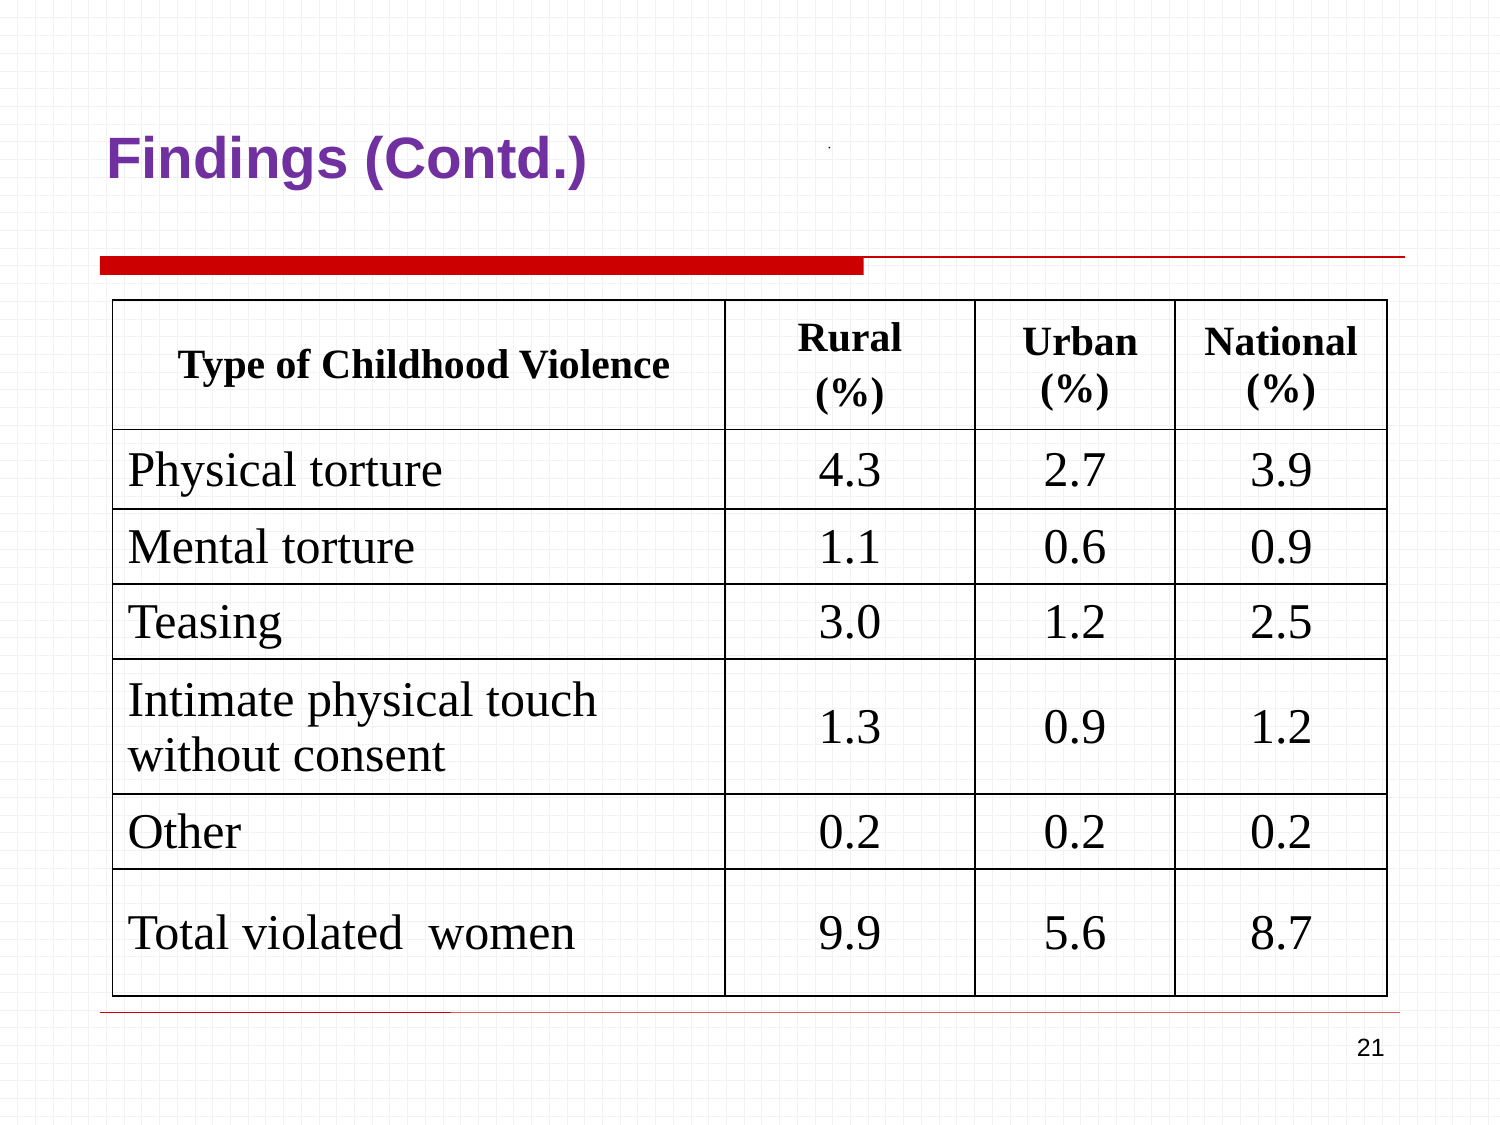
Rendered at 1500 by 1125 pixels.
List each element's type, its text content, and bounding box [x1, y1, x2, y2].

table_cell 0.2 [1176, 795, 1386, 868]
table_cell 9.9 [726, 870, 974, 995]
table_header National (%) [1176, 301, 1386, 429]
table_header Rural (%) [726, 301, 974, 429]
table_cell 0.2 [976, 795, 1174, 868]
table_cell 2.7 [976, 430, 1174, 508]
table_cell 3.9 [1176, 430, 1386, 508]
table_cell Intimate physical touch without consent [113, 660, 724, 793]
table_cell 4.3 [726, 430, 974, 508]
table_cell Physical torture [113, 430, 724, 508]
table_header Type of Childhood Violence [113, 301, 724, 429]
table_cell 5.6 [976, 870, 1174, 995]
table_cell 0.2 [726, 795, 974, 868]
table_cell 0.9 [976, 660, 1174, 793]
table_cell 3.0 [726, 585, 974, 658]
table_header Urban (%) [976, 301, 1174, 429]
table_cell Total violated women [113, 870, 724, 995]
table_cell 1.1 [726, 510, 974, 583]
table_cell 8.7 [1176, 870, 1386, 995]
table_cell 1.2 [1176, 660, 1386, 793]
table_cell 0.9 [1176, 510, 1386, 583]
title Findings (Contd.) [74, 0, 1411, 198]
slide_number 21 [1074, 1024, 1401, 1103]
table_cell Teasing [113, 585, 724, 658]
table_cell 0.6 [976, 510, 1174, 583]
table_cell 1.2 [976, 585, 1174, 658]
table_cell Mental torture [113, 510, 724, 583]
table_cell 2.5 [1176, 585, 1386, 658]
table_cell Other [113, 795, 724, 868]
table_cell 1.3 [726, 660, 974, 793]
